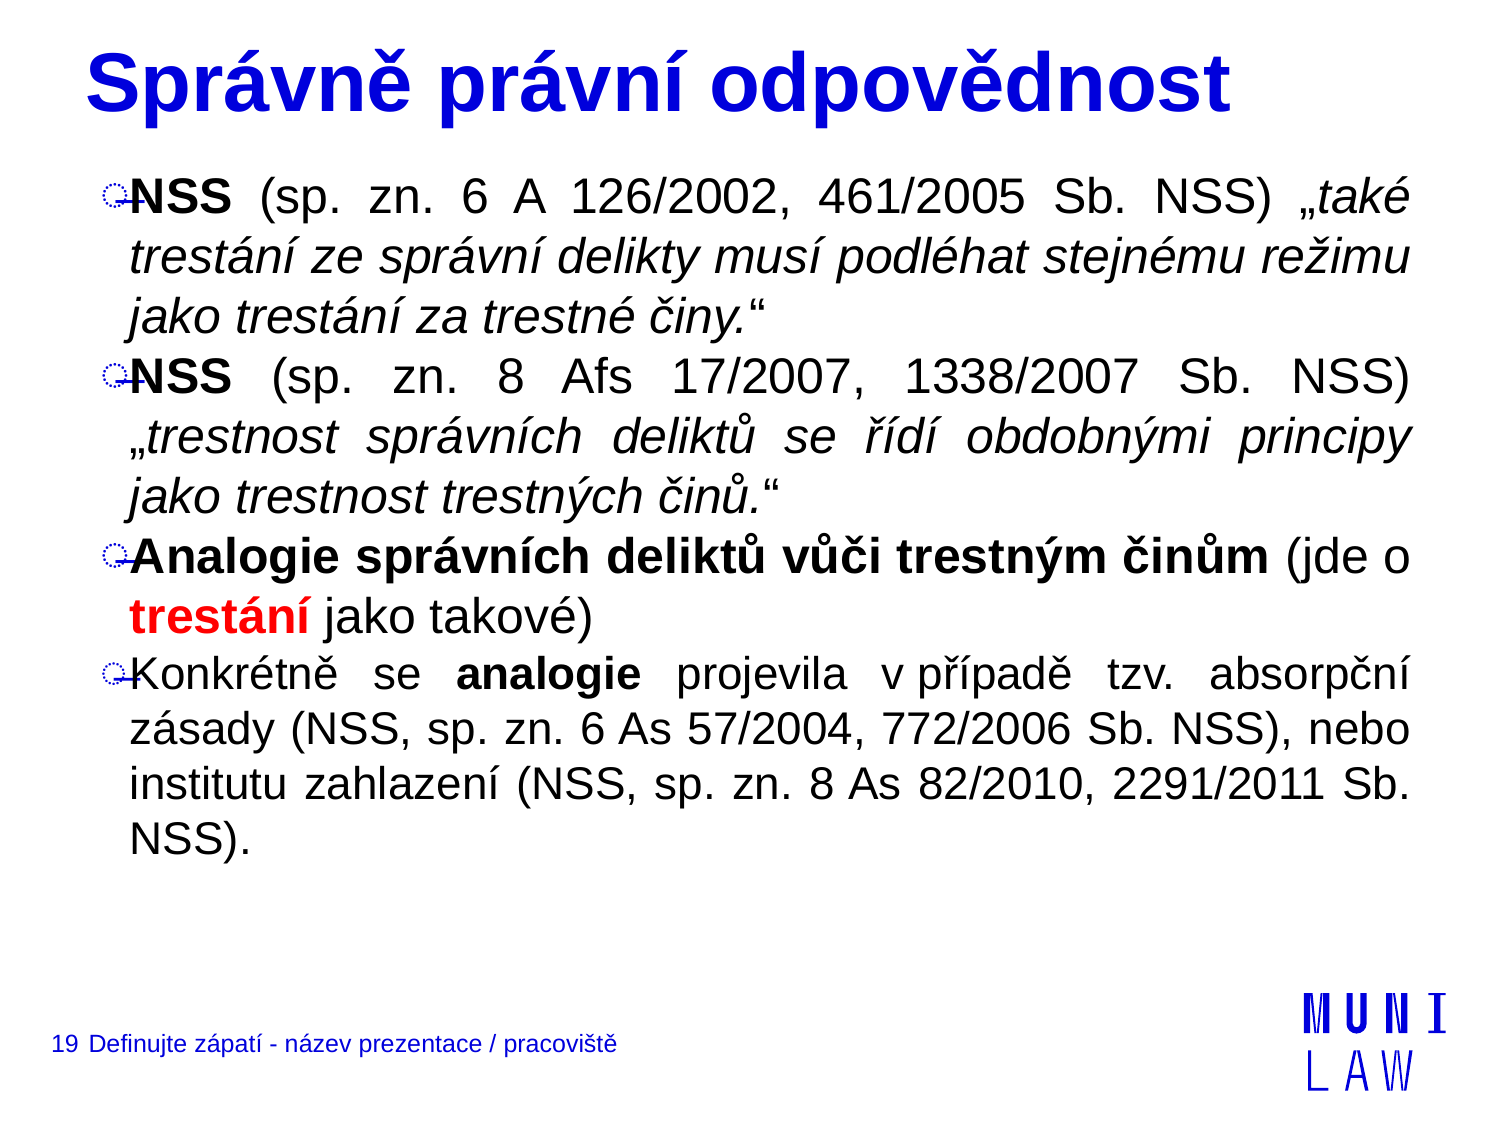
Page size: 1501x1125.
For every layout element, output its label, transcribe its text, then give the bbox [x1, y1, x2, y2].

list NSS (sp. zn. 6 A 126/2002, 461/2005 Sb. NSS) „také trestání ze správní delikty musí podléhat stejnému režimu jako trestání za trestné činy.“ NSS (sp. zn. 8 Afs 17/2007, 1338/2007 Sb. NSS) „trestnost správních deliktů se řídí obdobnými principy jako trestnost trestných činů.“ Analogie správních deliktů vůči trestným činům (jde o trestání jako takové) Konkrétně se analogie projevila v případě tzv. absorpční zásady (NSS, sp. zn. 6 As 57/2004, 772/2006 Sb. NSS), nebo institutu zahlazení (NSS, sp. zn. 8 As 82/2010, 2291/2011 Sb. NSS). [88, 163, 1412, 957]
title Správně právní odpovědnost [85, 44, 1409, 119]
slide_number 19 [50, 1021, 82, 1063]
footer Definujte zápatí - název prezentace / pracoviště [88, 1021, 1064, 1063]
